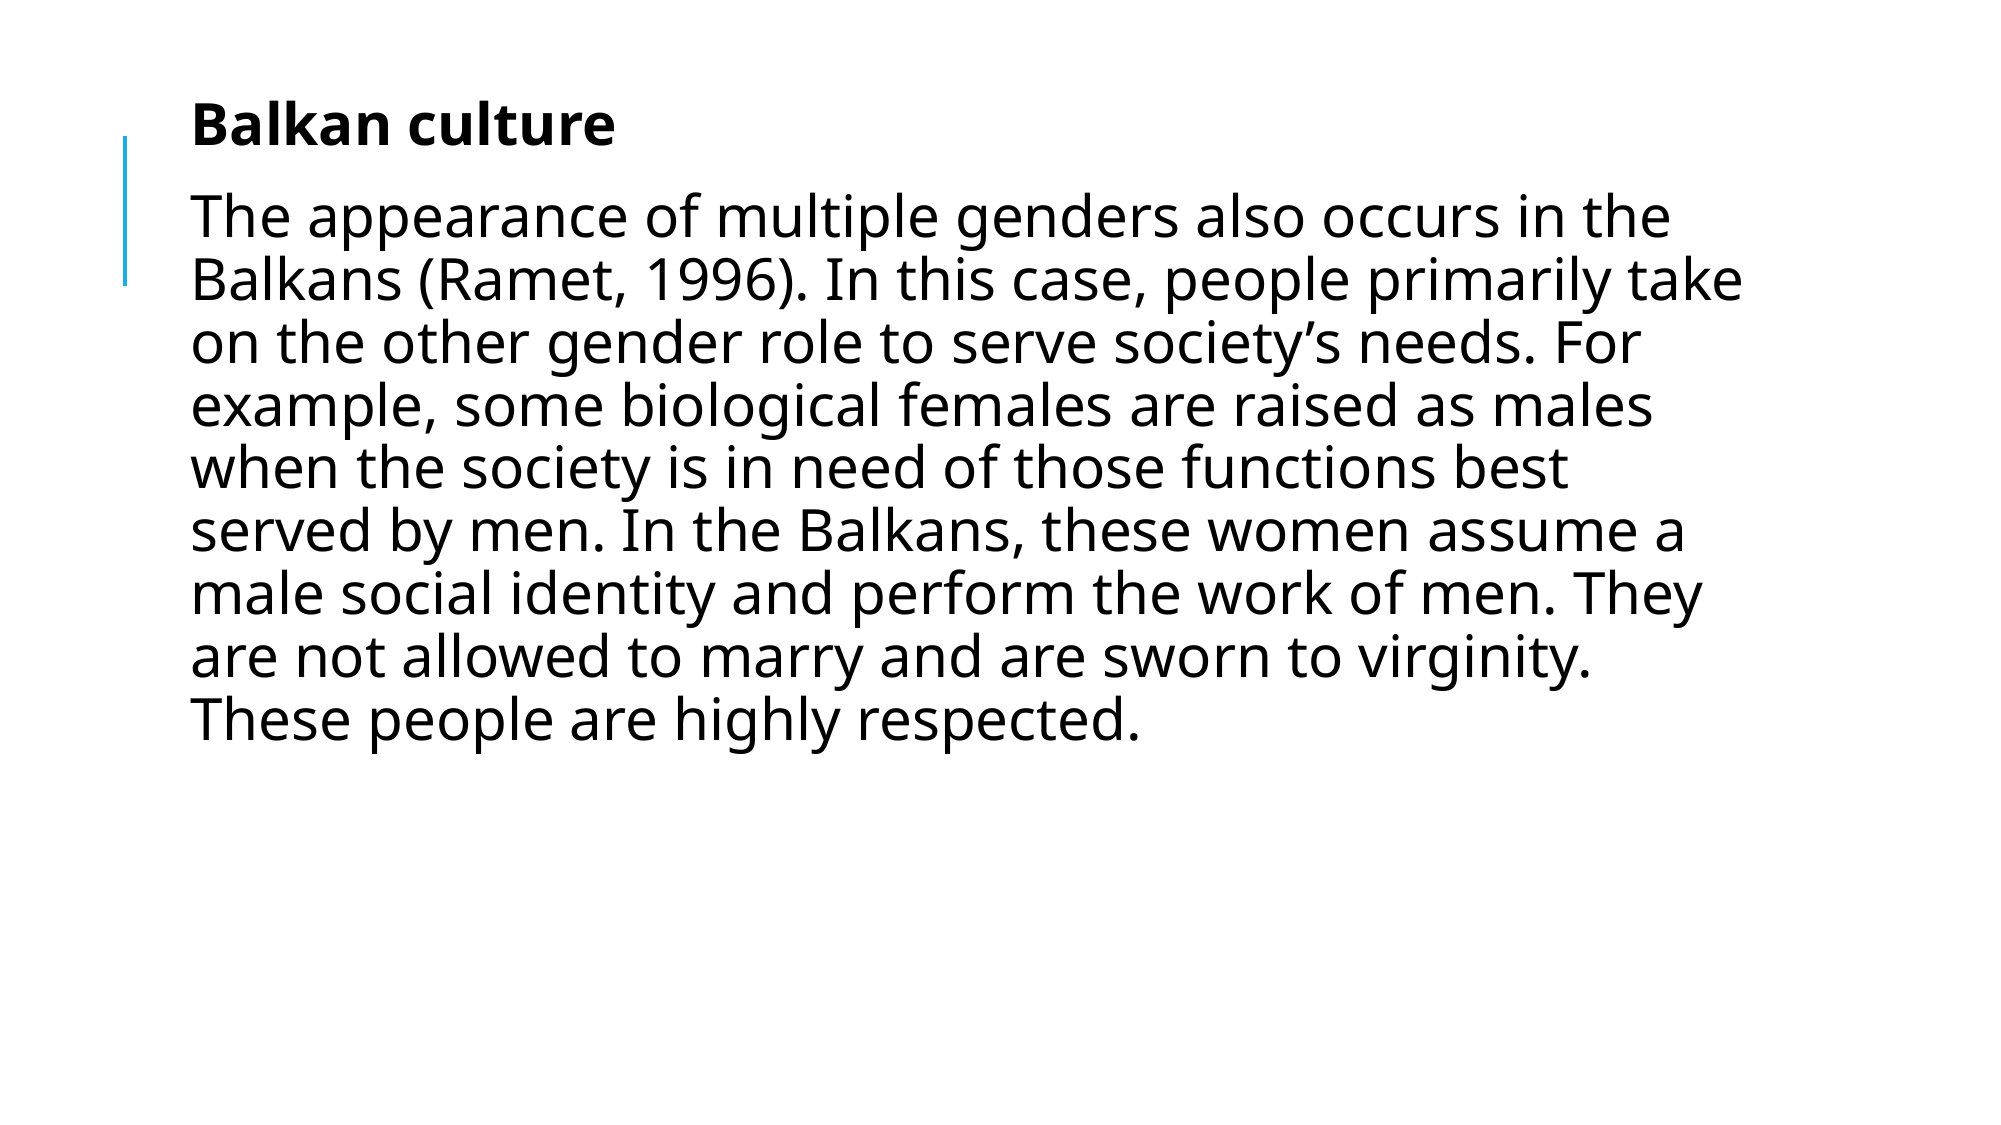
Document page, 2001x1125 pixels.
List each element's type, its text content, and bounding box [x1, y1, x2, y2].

list Balkan culture The appearance of multiple genders also occurs in the Balkans (Ramet, 1996). In this case, people primarily take on the other gender role to serve society’s needs. For example, some biological females are raised as males when the society is in need of those functions best served by men. In the Balkans, these women assume a male social identity and perform the work of men. They are not allowed to marry and are sworn to virginity. These people are highly respected. [168, 87, 1763, 1035]
